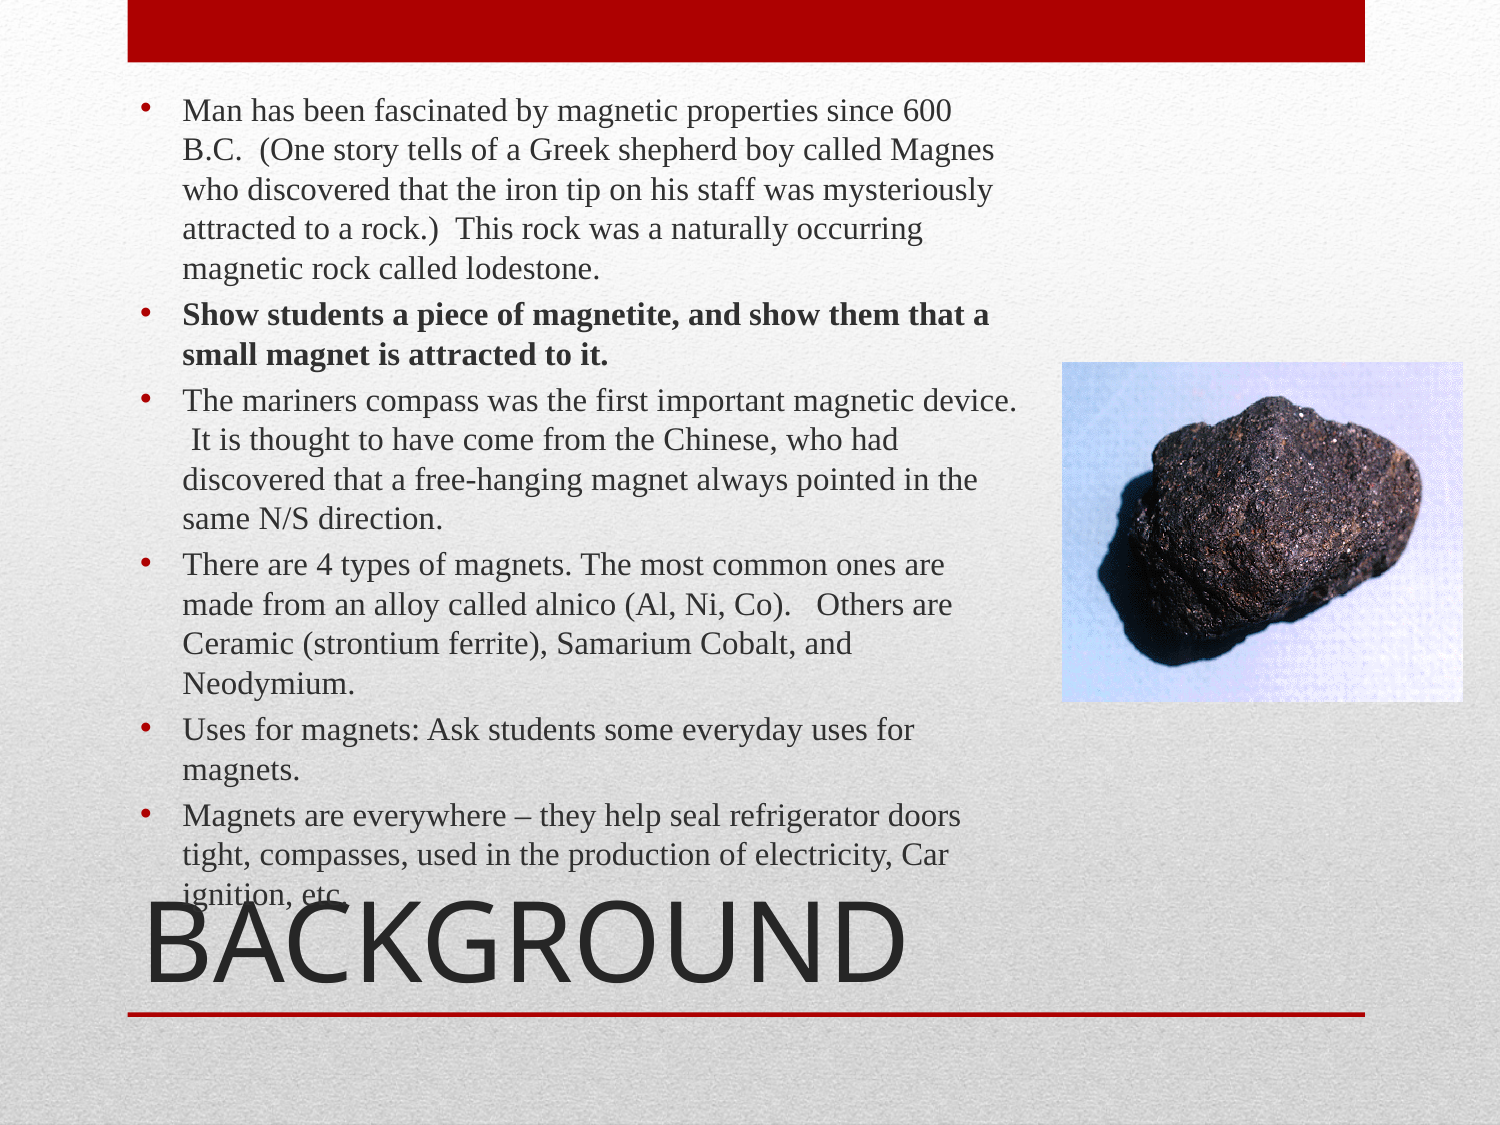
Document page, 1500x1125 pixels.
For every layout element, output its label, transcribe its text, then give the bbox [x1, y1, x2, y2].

title BACKGROUND [125, 862, 1238, 1013]
list Man has been fascinated by magnetic properties since 600 B.C. (One story tells of a Greek shepherd boy called Magnes who discovered that the iron tip on his staff was mysteriously attracted to a rock.) This rock was a naturally occurring magnetic rock called lodestone. Show students a piece of magnetite, and show them that a small magnet is attracted to it. The mariners compass was the first important magnetic device. It is thought to have come from the Chinese, who had discovered that a free-hanging magnet always pointed in the same N/S direction. There are 4 types of magnets. The most common ones are made from an alloy called alnico (Al, Ni, Co). Others are Ceramic (strontium ferrite), Samarium Cobalt, and Neodymium. Uses for magnets: Ask students some everyday uses for magnets. Magnets are everywhere – they help seal refrigerator doors tight, compasses, used in the production of electricity, Car ignition, etc. [125, 75, 1038, 925]
picture [1061, 361, 1464, 703]
